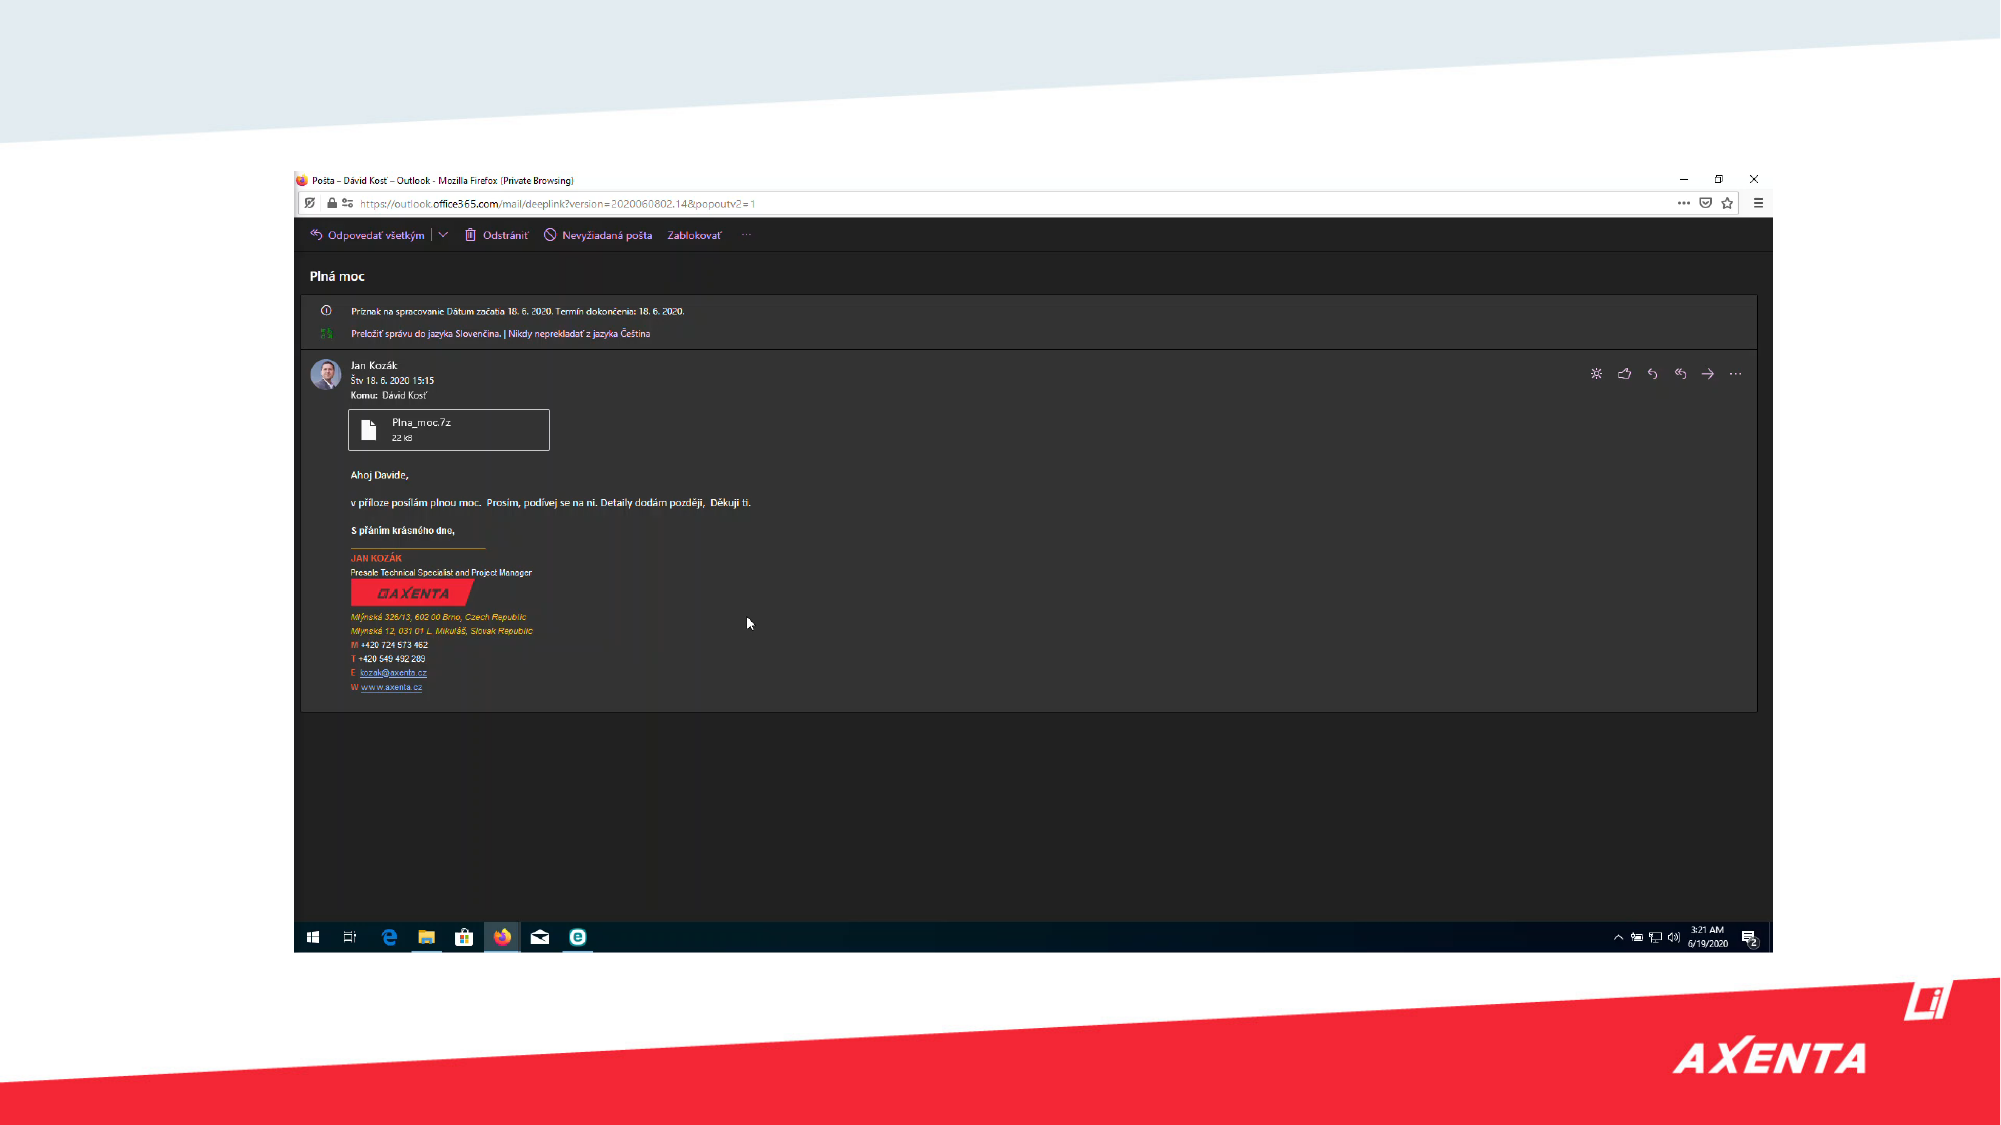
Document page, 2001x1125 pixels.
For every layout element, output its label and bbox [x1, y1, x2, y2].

picture [0, 0, 2001, 1125]
text_box [293, 171, 1773, 954]
